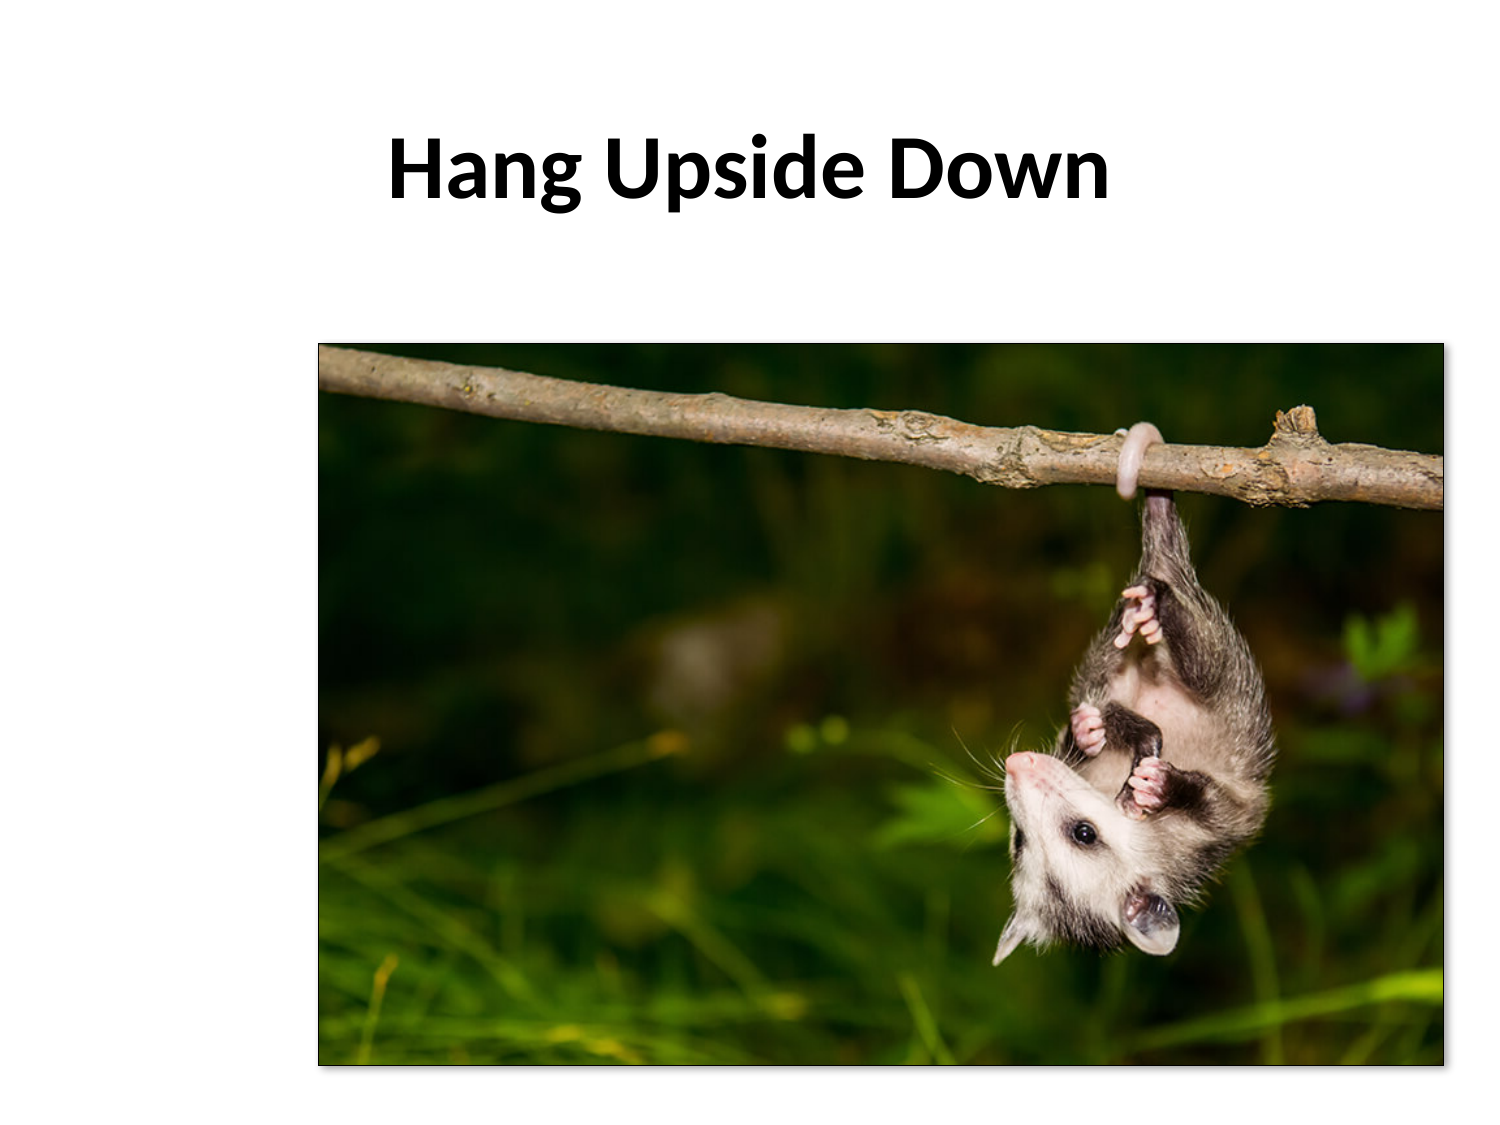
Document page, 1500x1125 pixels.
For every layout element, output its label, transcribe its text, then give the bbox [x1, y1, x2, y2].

title Hang Upside Down [103, 59, 1397, 278]
picture [318, 343, 1444, 1066]
